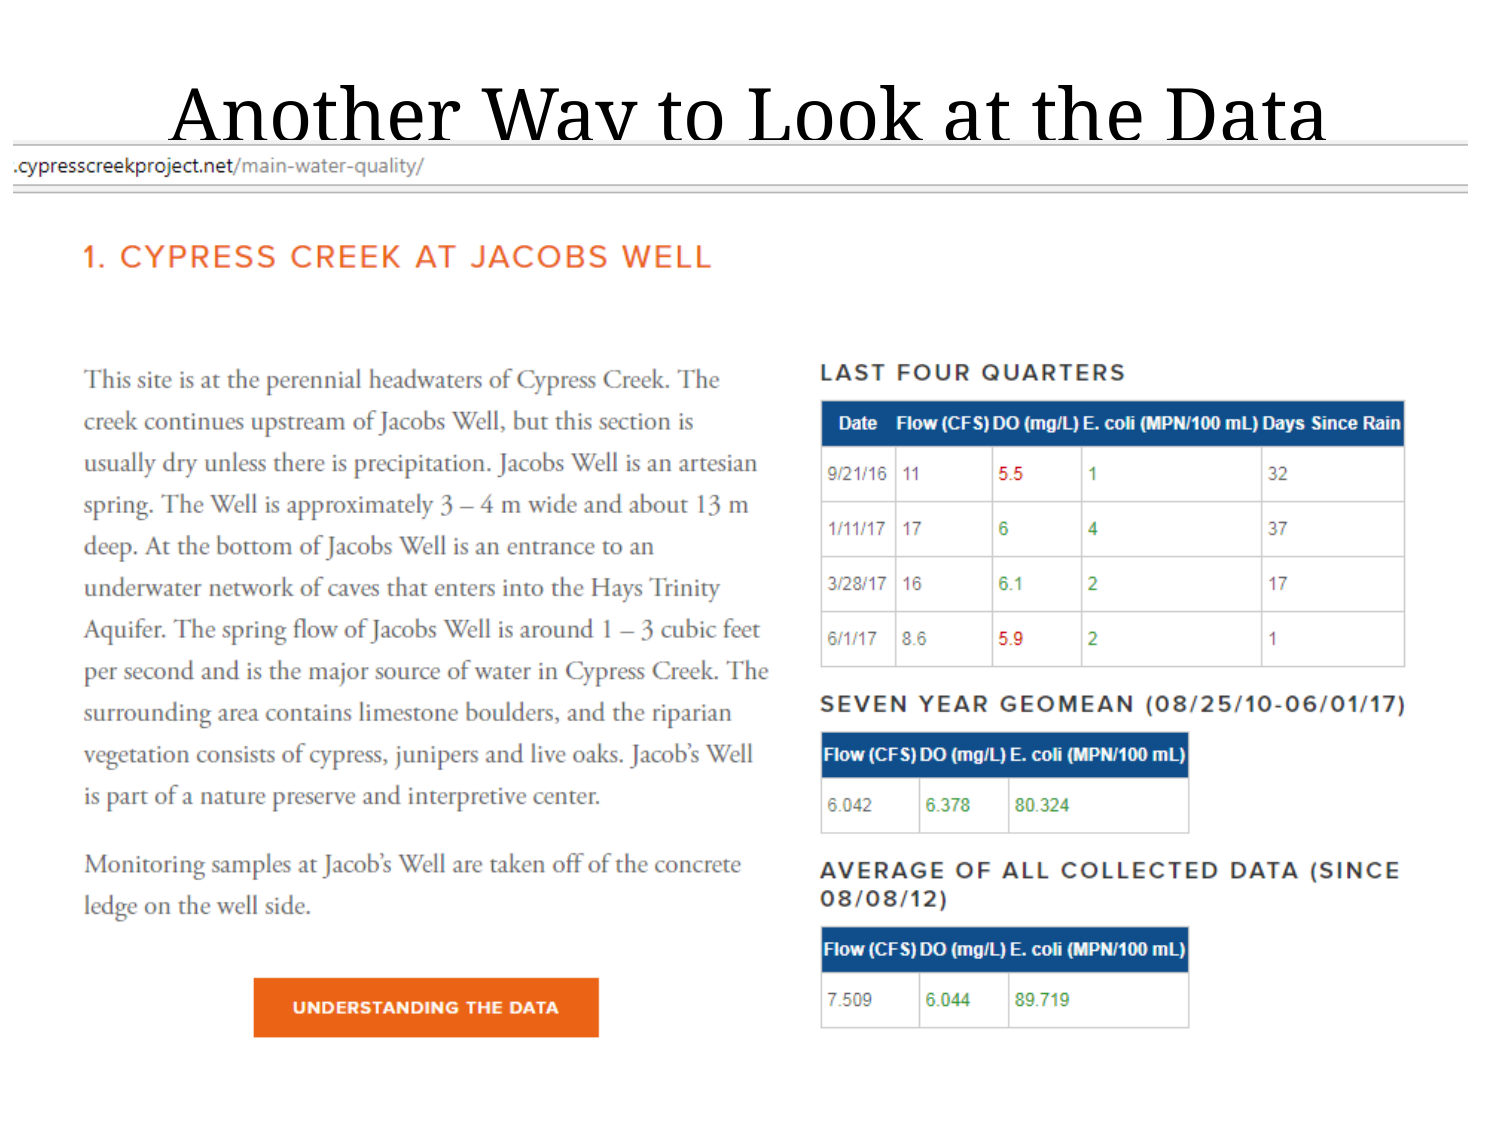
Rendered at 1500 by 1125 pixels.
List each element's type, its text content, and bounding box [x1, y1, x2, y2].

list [13, 139, 1468, 1103]
title Another Way to Look at the Data [75, 19, 1425, 138]
